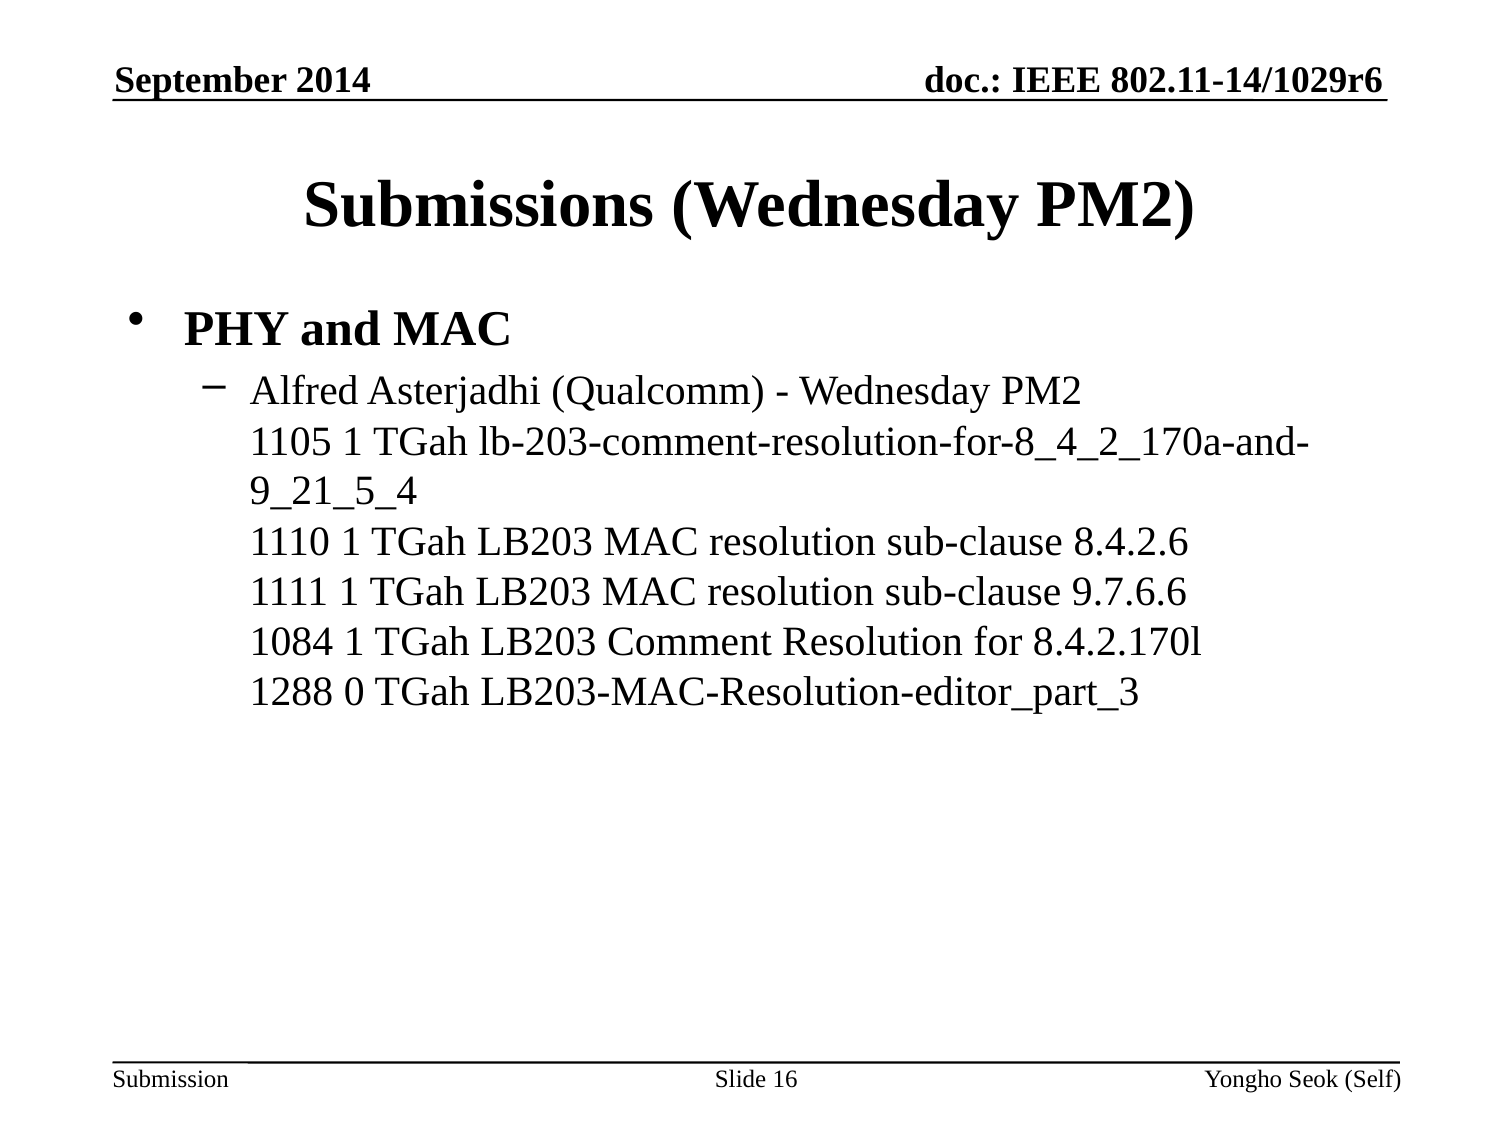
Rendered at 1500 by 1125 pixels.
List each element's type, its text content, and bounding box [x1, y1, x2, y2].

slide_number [114, 54, 374, 101]
title Submissions (Wednesday PM2) [112, 112, 1388, 287]
footer Yongho Seok (Self) [1201, 1061, 1402, 1093]
slide_number Slide 16 [712, 1061, 800, 1093]
list PHY and MAC Alfred Asterjadhi (Qualcomm) - Wednesday PM2 1105 1 TGah lb-203-comment-resolution-for-8_4_2_170a-and-9_21_5_4 1110 1 TGah LB203 MAC resolution sub-clause 8.4.2.6 1111 1 TGah LB203 MAC resolution sub-clause 9.7.6.6 1084 1 TGah LB203 Comment Resolution for 8.4.2.170l 1288 0 TGah LB203-MAC-Resolution-editor_part_3 [112, 287, 1388, 963]
